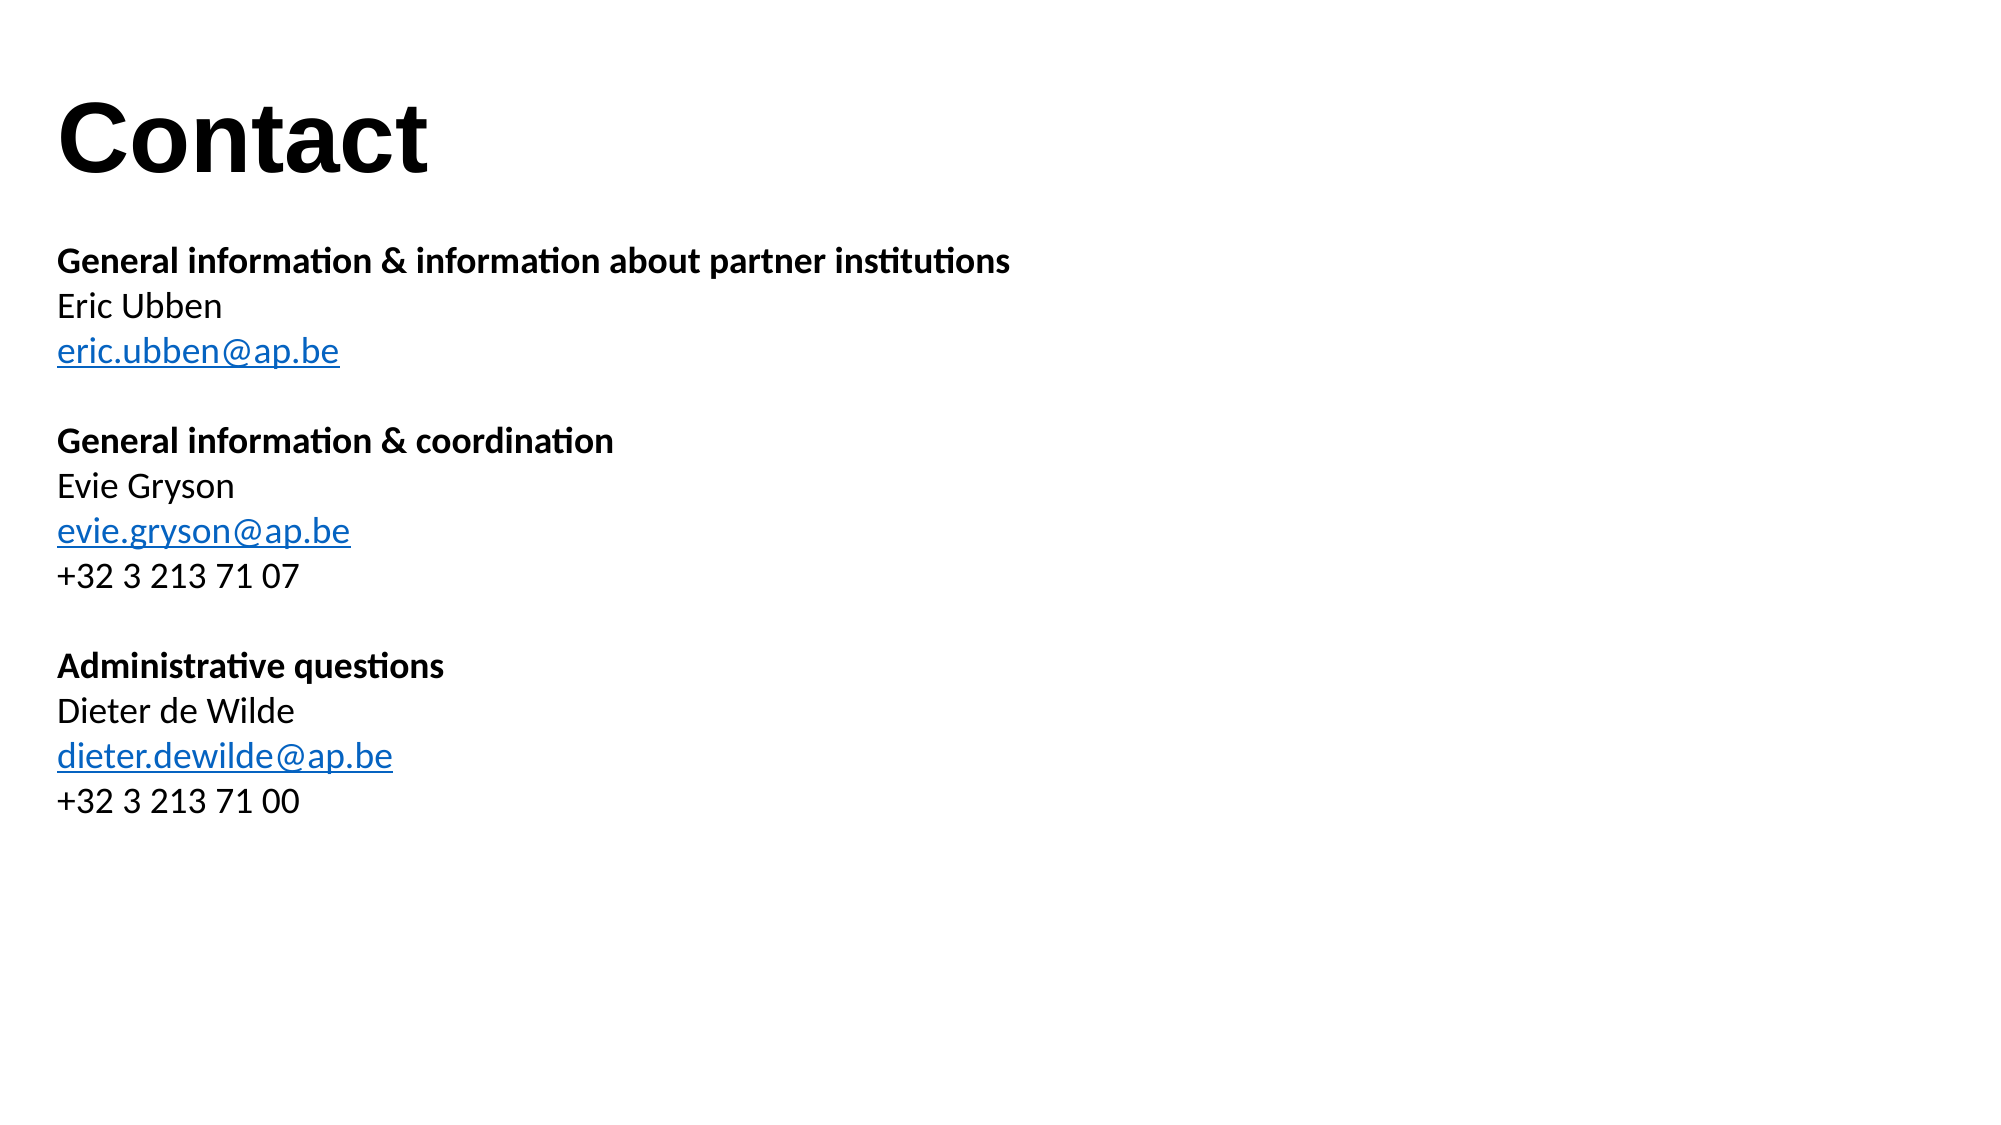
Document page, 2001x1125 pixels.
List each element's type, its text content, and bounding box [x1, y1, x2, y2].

text_box General information & information about partner institutions Eric Ubben eric.ubben@ap.be General information & coordination Evie Gryson evie.gryson@ap.be +32 3 213 71 07 Administrative questions Dieter de Wilde dieter.dewilde@ap.be +32 3 213 71 00 [42, 228, 1908, 919]
text_box Contact [42, 78, 1543, 228]
